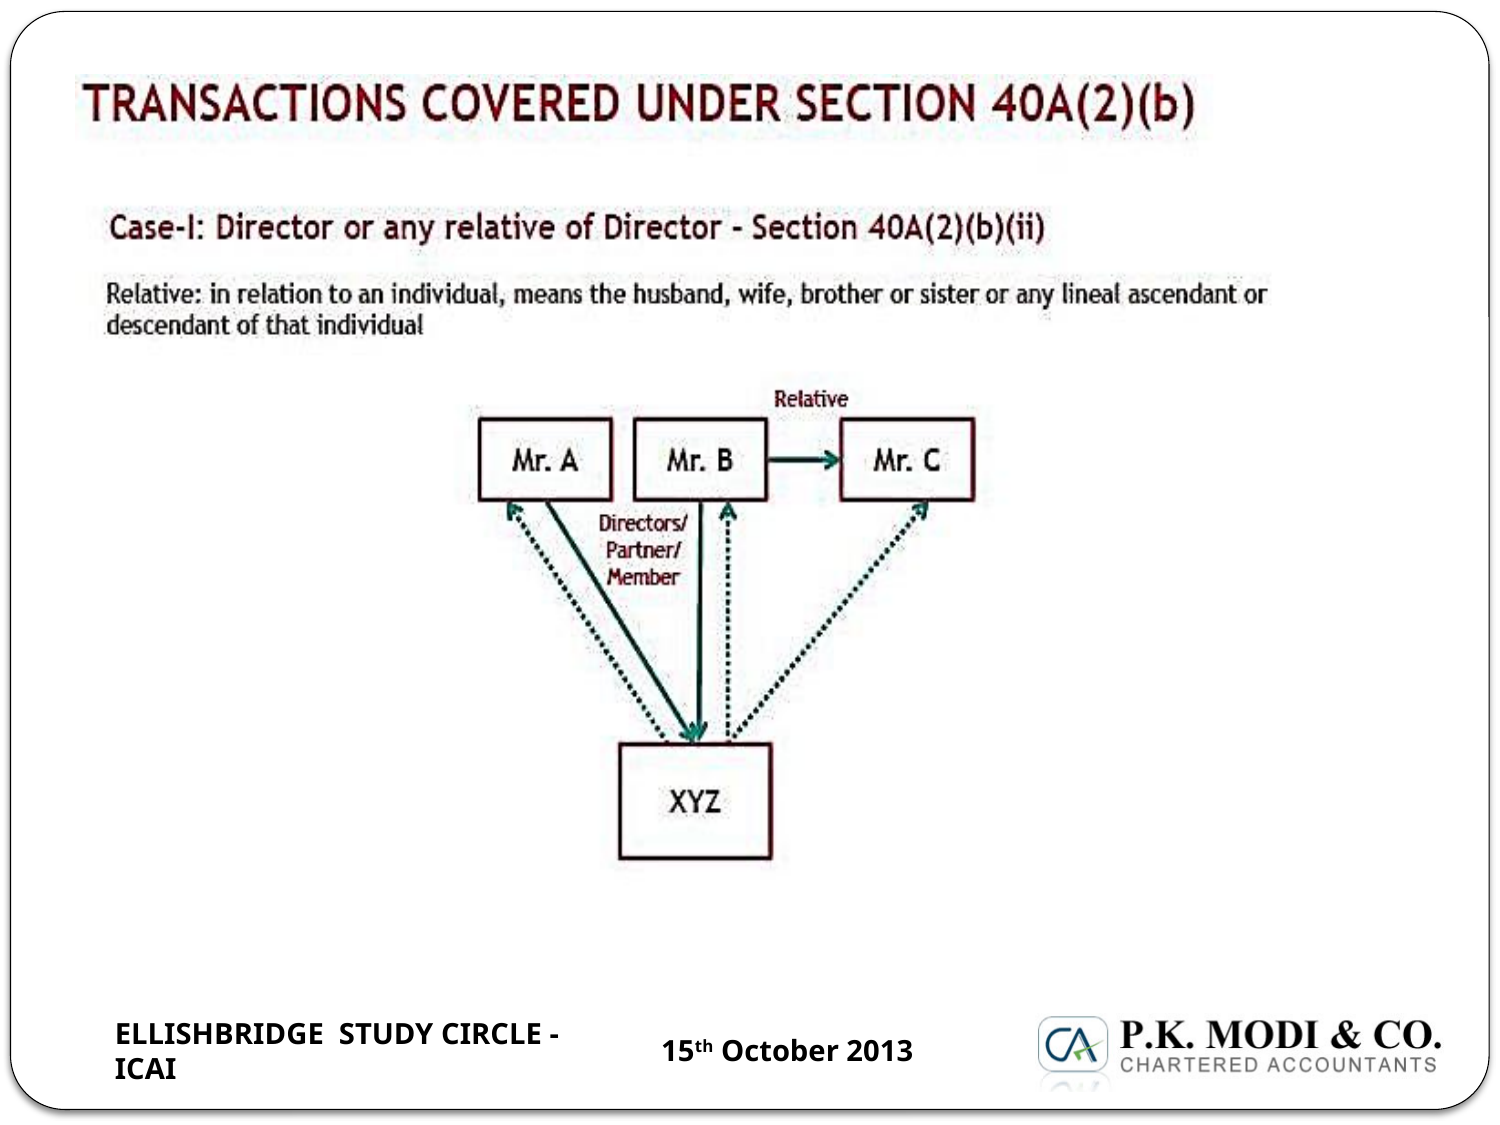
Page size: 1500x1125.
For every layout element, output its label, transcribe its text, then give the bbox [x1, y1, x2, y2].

picture [74, 74, 1426, 926]
picture [1024, 999, 1451, 1092]
text_box 15th October 2013 [562, 1012, 1013, 1088]
footer ELLISHBRIDGE STUDY CIRCLE -ICAI [99, 1012, 562, 1088]
